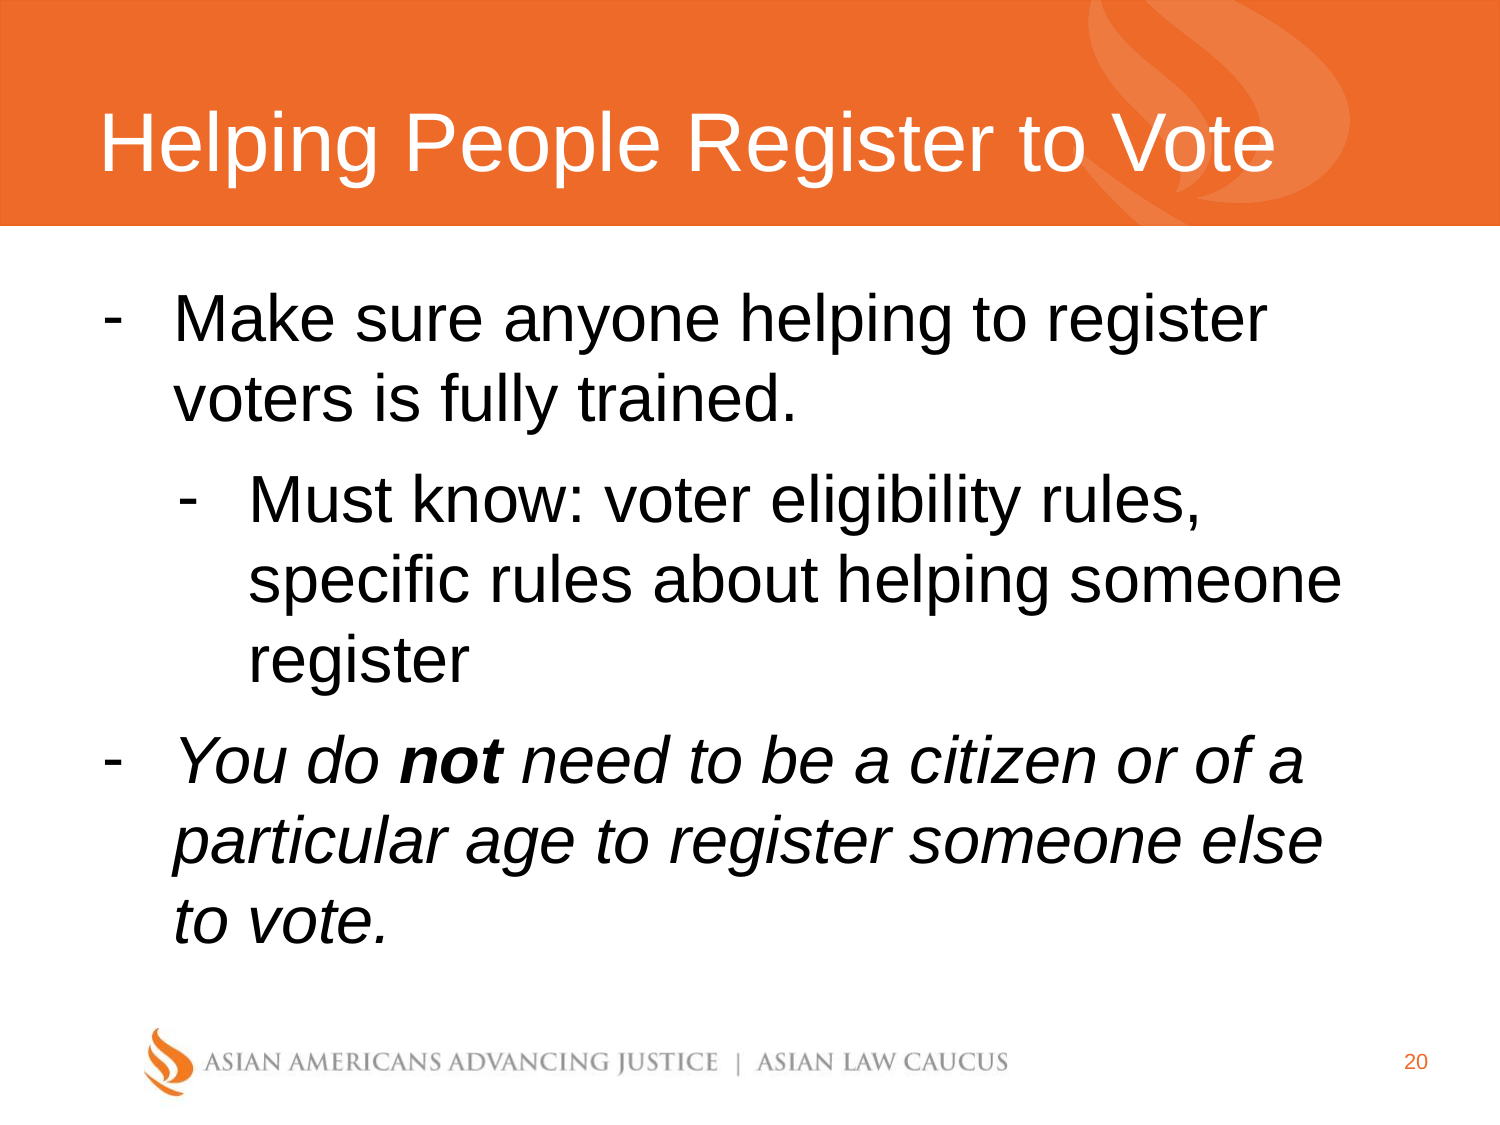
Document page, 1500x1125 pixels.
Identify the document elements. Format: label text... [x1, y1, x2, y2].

slide_number ‹#› [1093, 1039, 1444, 1100]
picture [144, 1028, 1045, 1108]
text_box Make sure anyone helping to register voters is fully trained. Must know: voter eligibility rules, specific rules about helping someone register You do not need to be a citizen or of a particular age to register someone else to vote. [83, 267, 1372, 930]
text_box Helping People Register to Vote [83, 80, 1297, 197]
